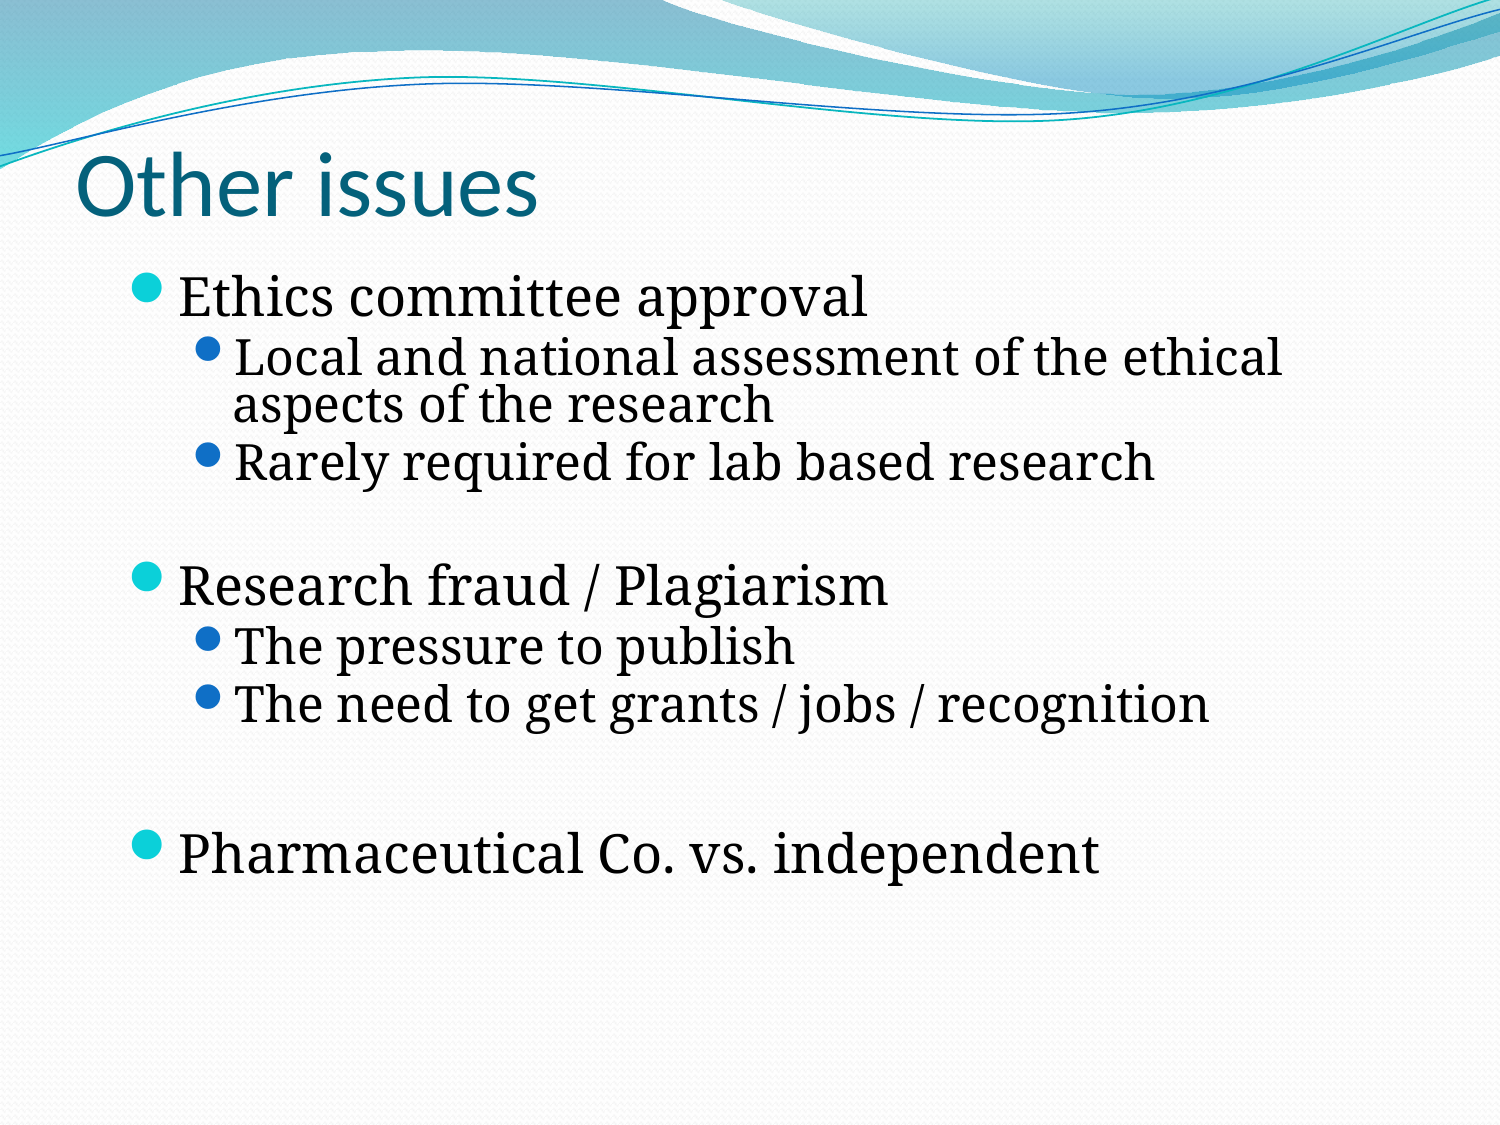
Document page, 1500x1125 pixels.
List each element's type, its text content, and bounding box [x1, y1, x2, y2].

list Ethics committee approval Local and national assessment of the ethical aspects of the research Rarely required for lab based research Research fraud / Plagiarism The pressure to publish The need to get grants / jobs / recognition Pharmaceutical Co. vs. independent [112, 266, 1388, 1001]
title Other issues [74, 115, 1426, 236]
